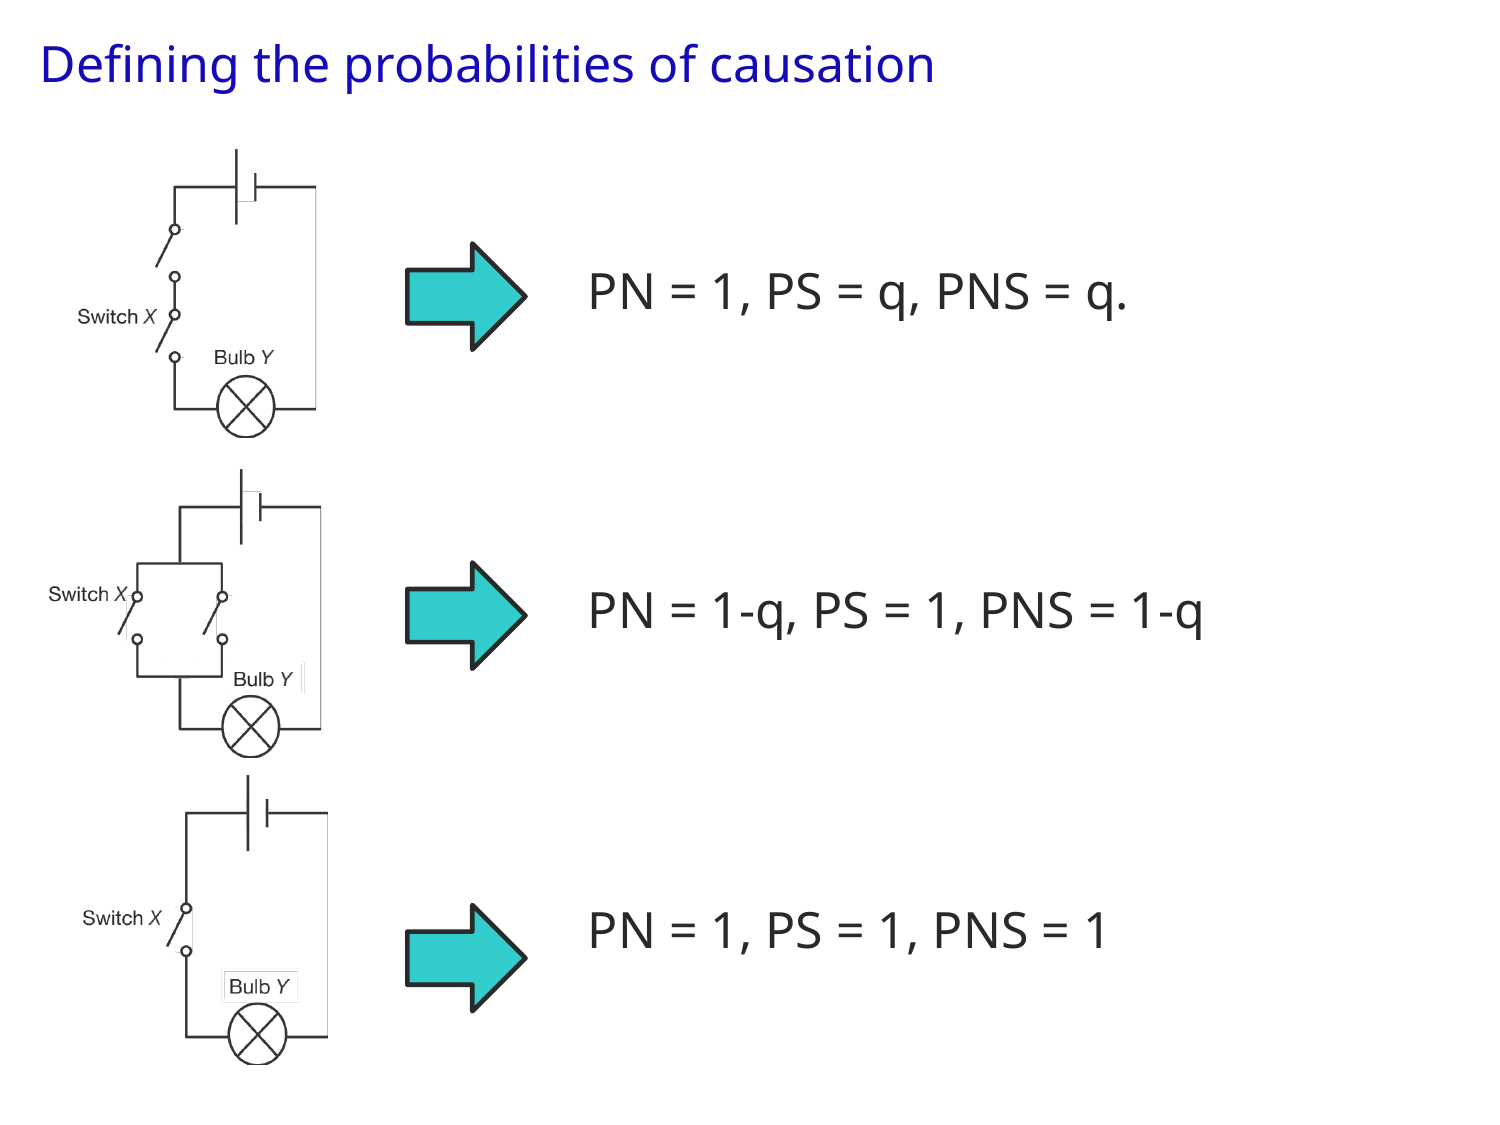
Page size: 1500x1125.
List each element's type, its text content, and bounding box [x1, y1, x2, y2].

picture [70, 148, 317, 438]
picture [75, 774, 329, 1066]
text_box PN = 1, PS = q, PNS = q. PN = 1-q, PS = 1, PNS = 1-q PN = 1, PS = 1, PNS = 1 [572, 258, 1282, 1047]
picture [41, 468, 322, 759]
title Defining the probabilities of causation [24, 12, 1463, 113]
text_box [407, 243, 526, 350]
text_box [407, 905, 526, 1012]
text_box [407, 562, 526, 669]
